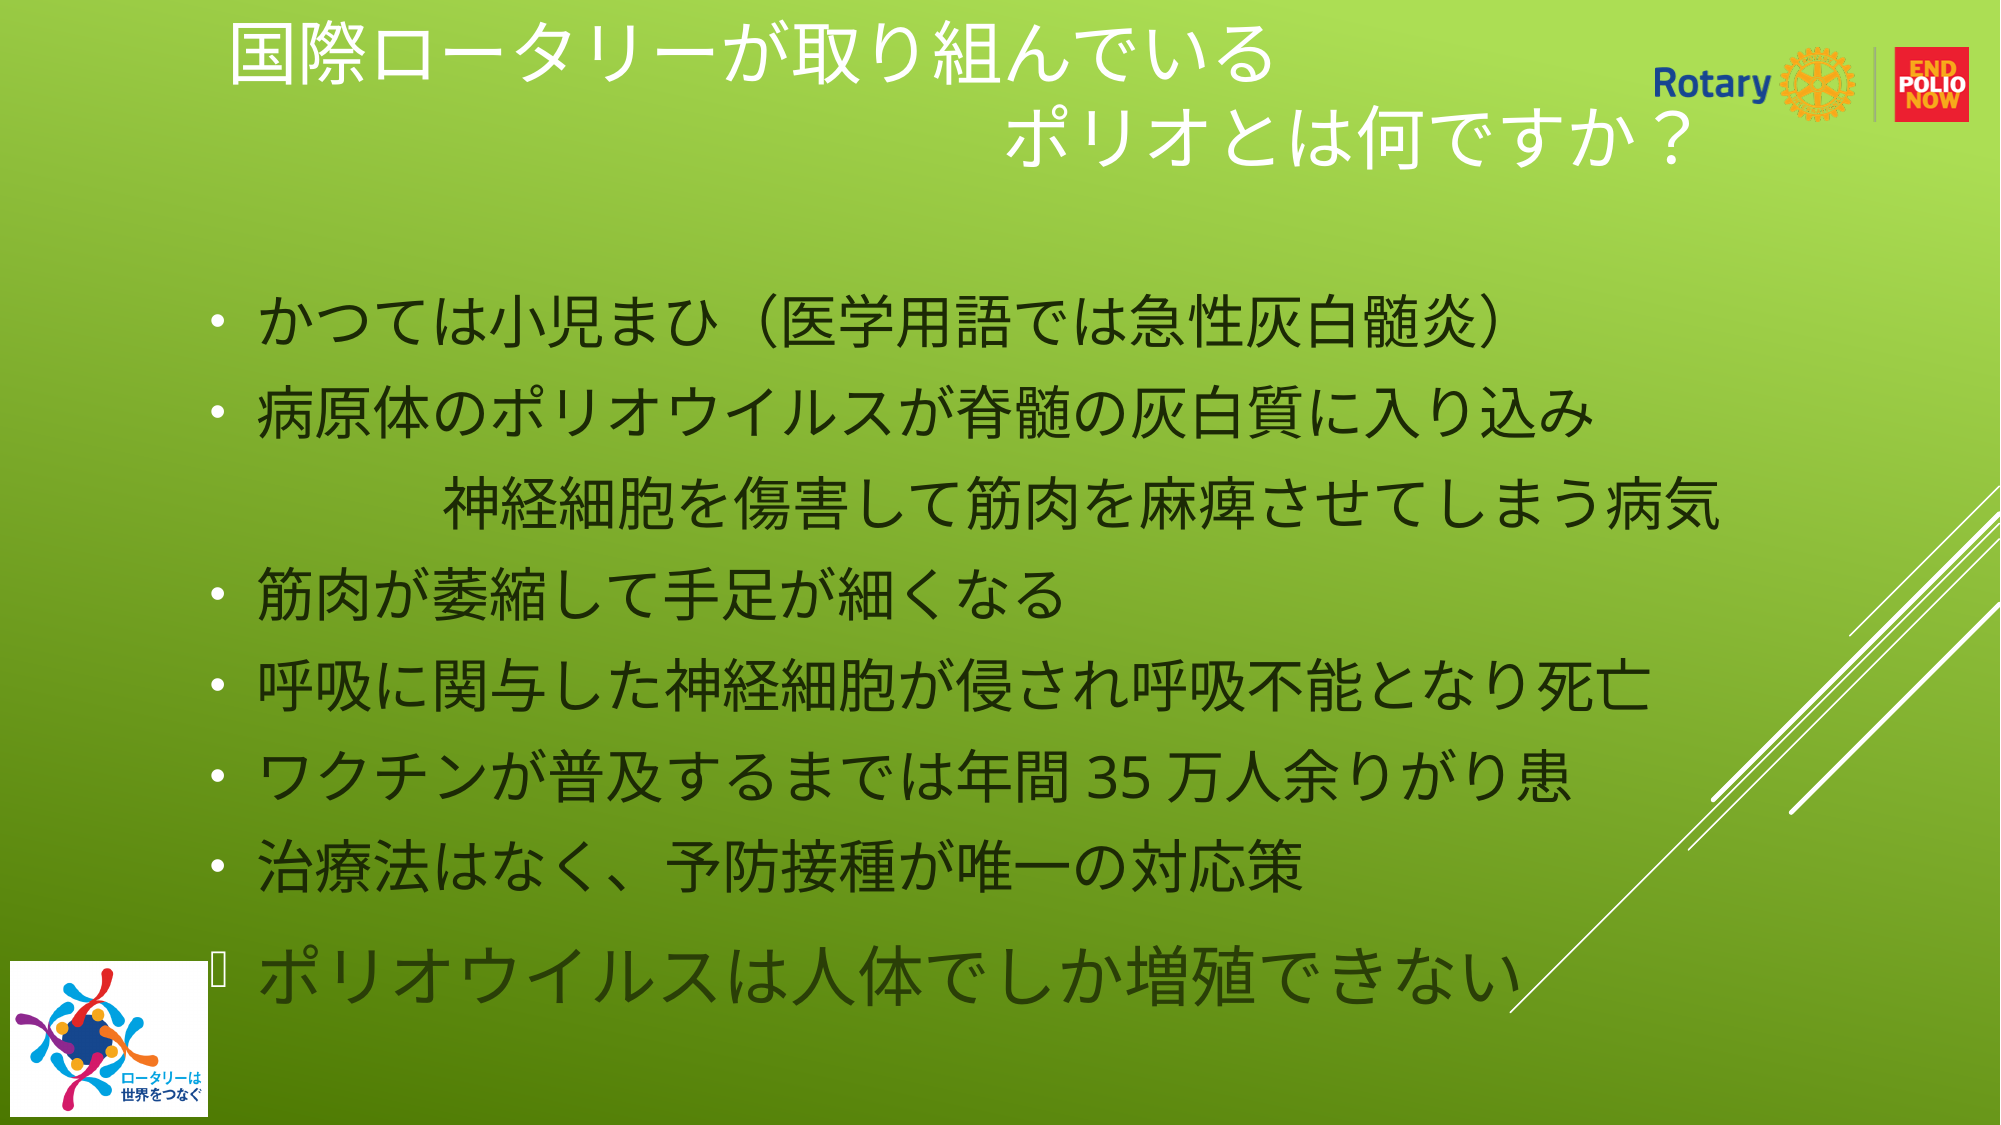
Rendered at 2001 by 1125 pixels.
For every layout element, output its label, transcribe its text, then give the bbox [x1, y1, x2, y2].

picture [1655, 46, 1970, 123]
title 国際ロータリーが取り組んでいる ポリオとは何ですか？ [212, 0, 1788, 188]
list かつては小児まひ（医学用語では急性灰白髄炎） 病原体のポリオウイルスが脊髄の灰白質に入り込み 神経細胞を傷害して筋肉を麻痺させてしまう病気 筋肉が萎縮して手足が細くなる 呼吸に関与した神経細胞が侵され呼吸不能となり死亡 ワクチンが普及するまでは年間35万人余りがり患 治療法はなく、予防接種が唯一の対応策 ポリオウイルスは人体でしか増殖できない [194, 304, 1770, 1067]
picture [10, 960, 209, 1118]
